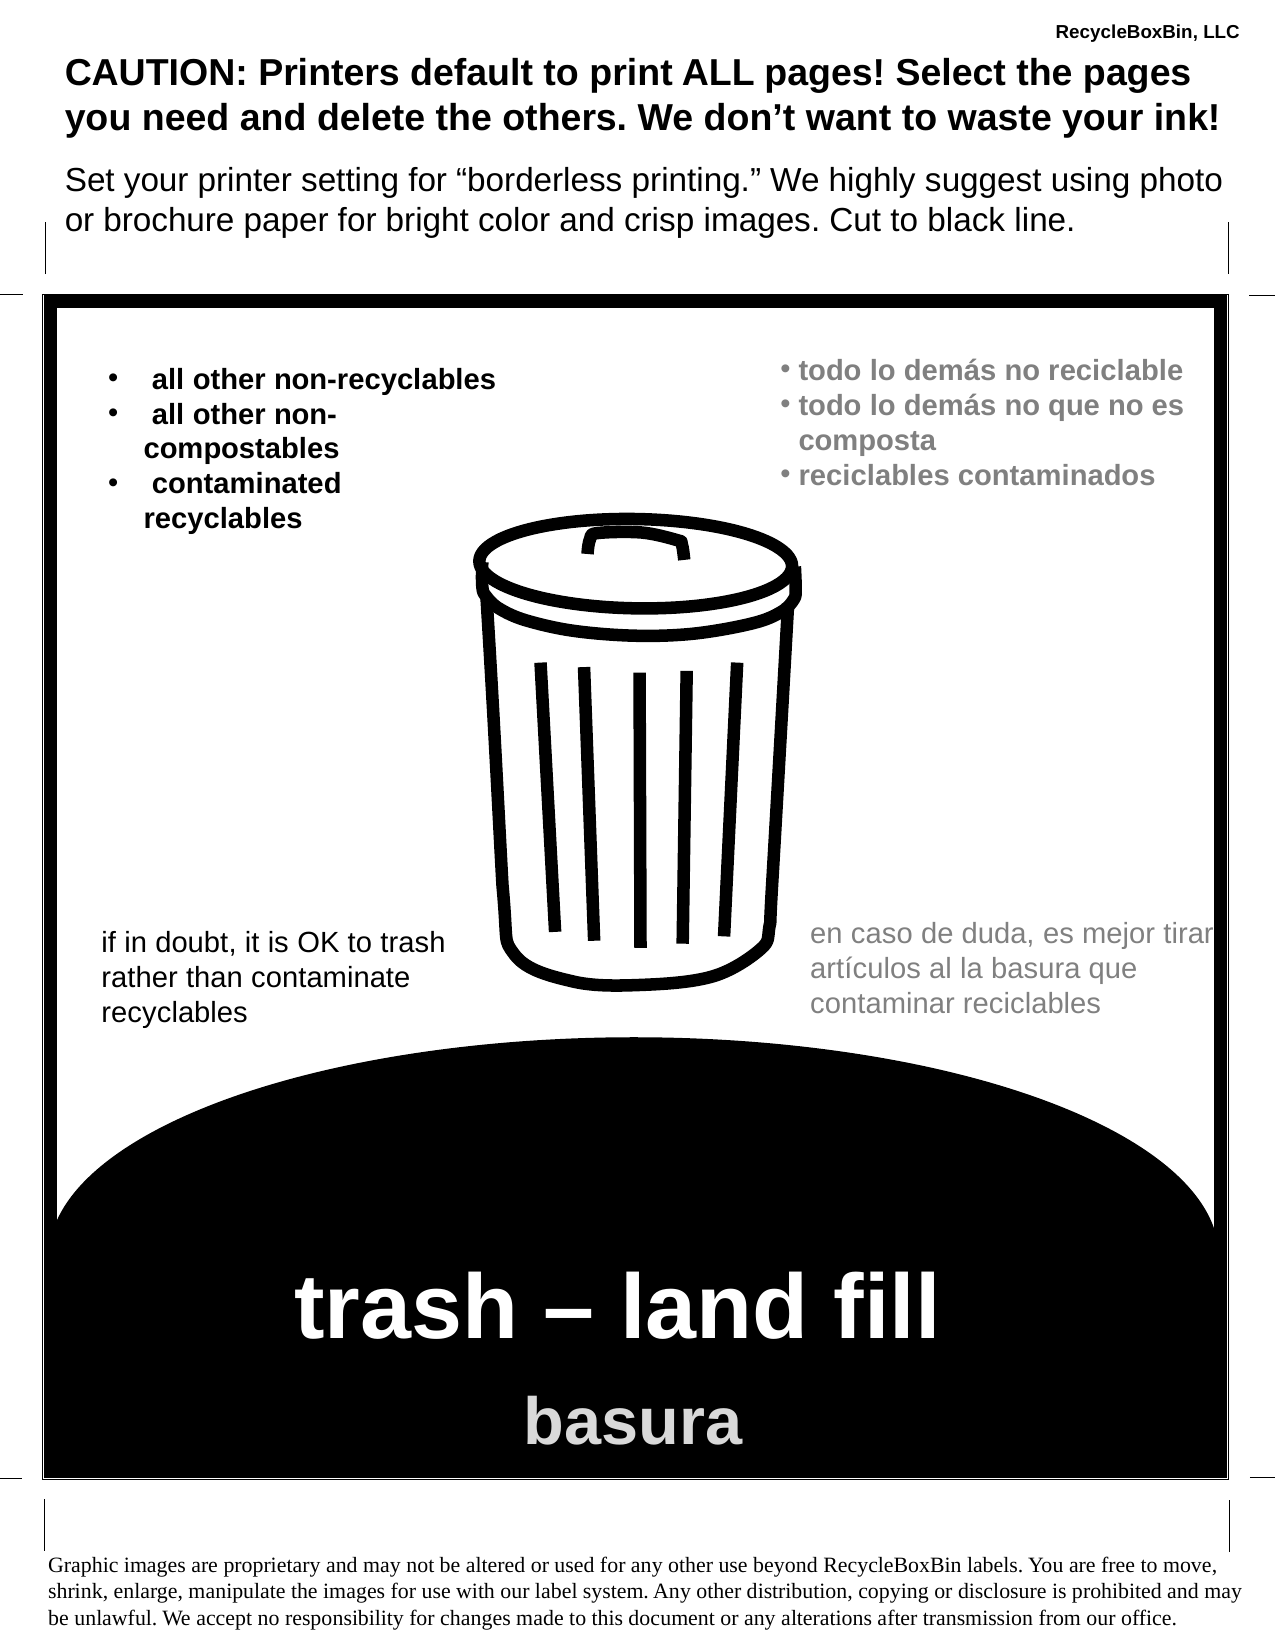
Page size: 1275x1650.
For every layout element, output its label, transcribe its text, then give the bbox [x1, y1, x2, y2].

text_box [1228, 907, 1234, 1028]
text_box CAUTION: Printers default to print ALL pages! Select the pages you need and delete the others. We don’t want to waste your ink! Set your printer setting for “borderless printing.” We highly suggest using photo or brochure paper for bright color and crisp images. Cut to black line. [50, 40, 1241, 246]
text_box Graphic images are proprietary and may not be altered or used for any other use beyond RecycleBoxBin labels. You are free to move, shrink, enlarge, manipulate the images for use with our label system. Any other distribution, copying or disclosure is prohibited and may be unlawful. We accept no responsibility for changes made to this document or any alterations after transmission from our office. [33, 1543, 1260, 1637]
text_box [42, 294, 1228, 1480]
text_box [478, 520, 794, 991]
title RecycleBoxBin, LLC [1022, 1, 1274, 61]
